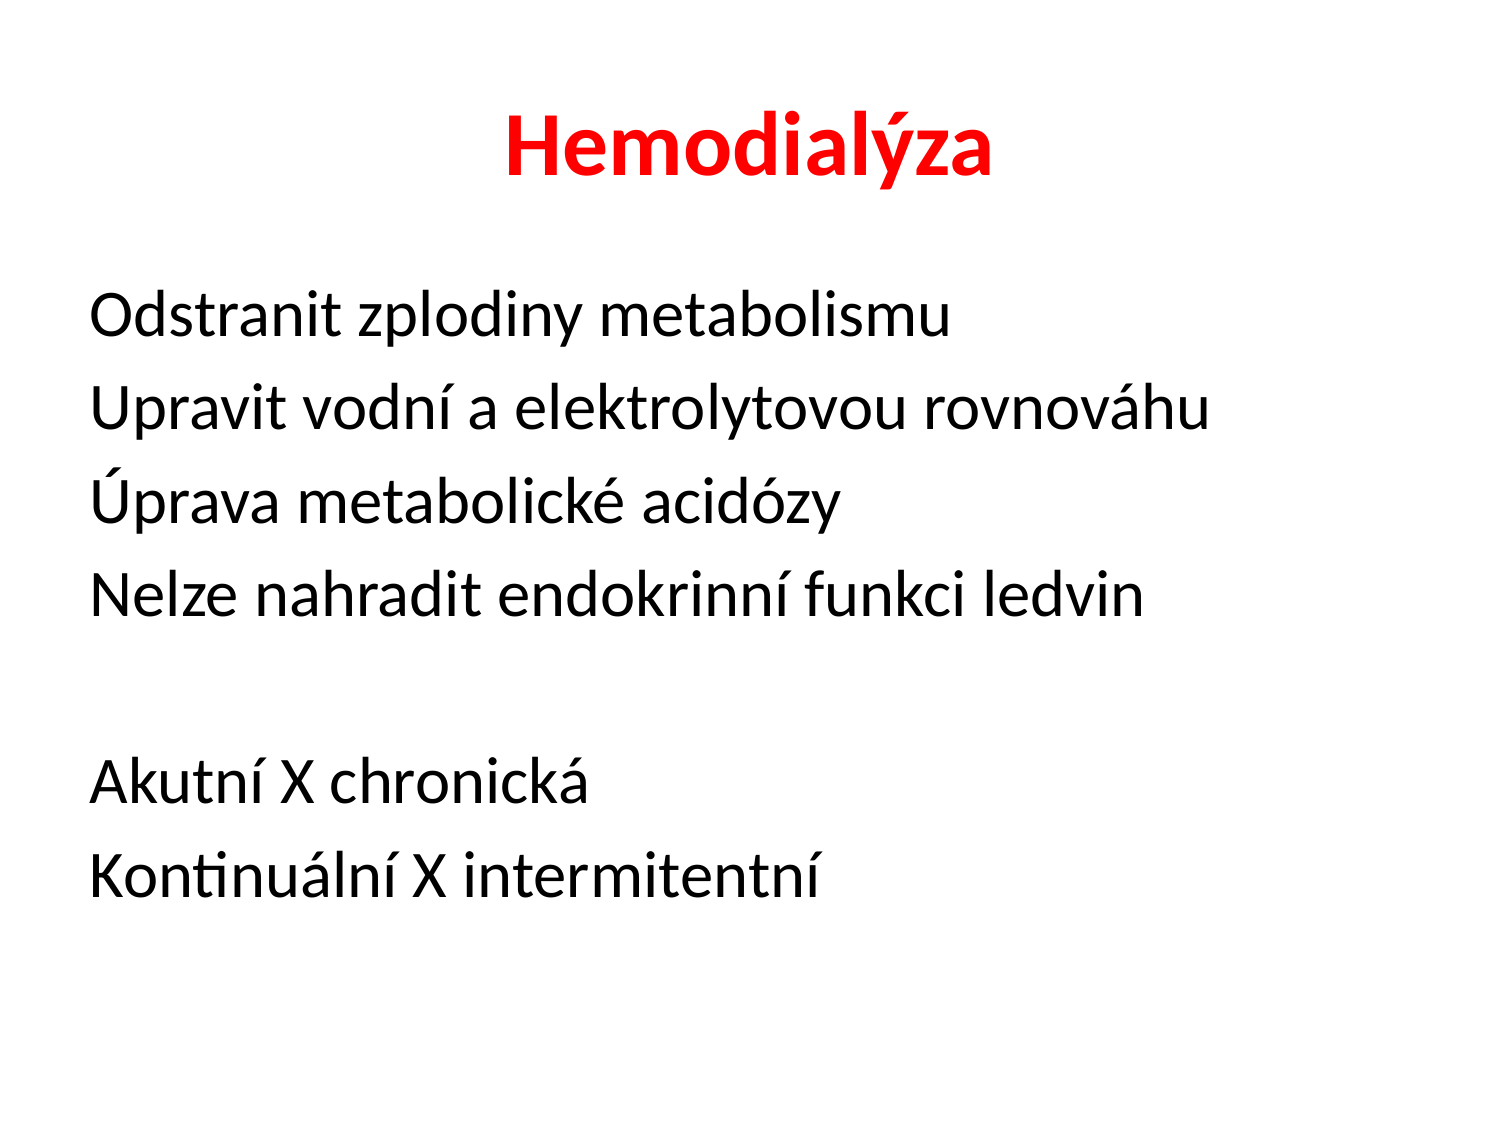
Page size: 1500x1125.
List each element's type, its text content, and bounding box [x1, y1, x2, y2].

list Odstranit zplodiny metabolismu Upravit vodní a elektrolytovou rovnováhu Úprava metabolické acidózy Nelze nahradit endokrinní funkci ledvin Akutní X chronická Kontinuální X intermitentní [75, 262, 1425, 1005]
title Hemodialýza [75, 45, 1425, 233]
